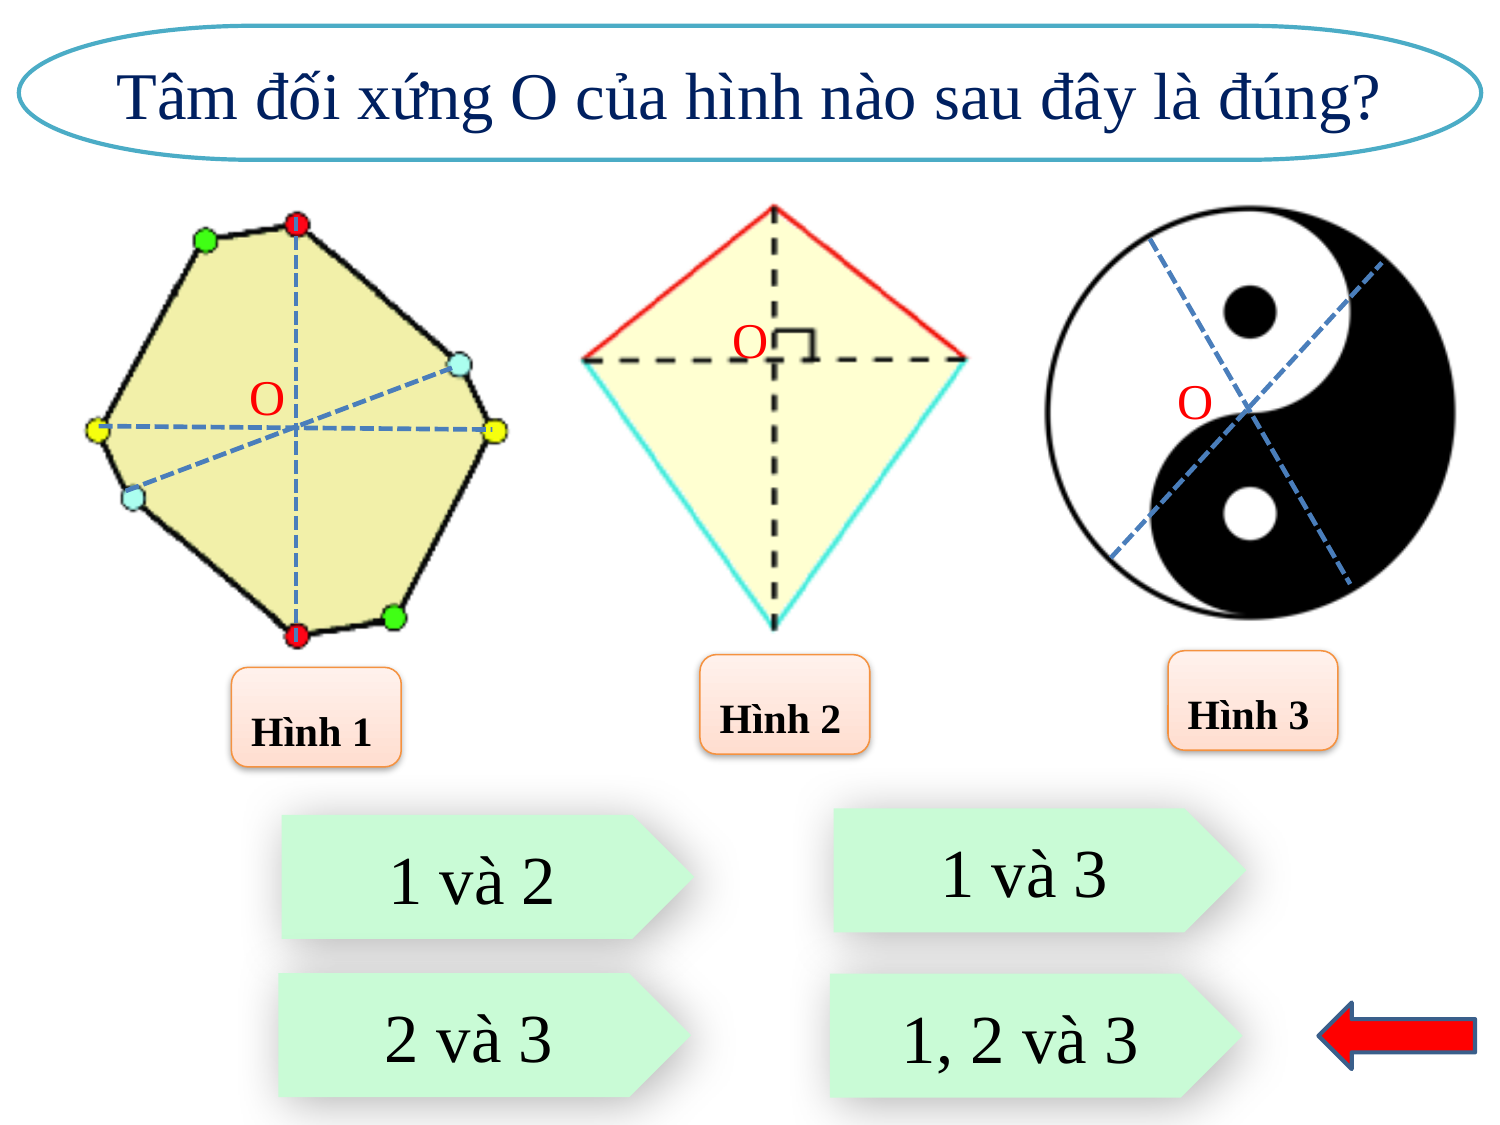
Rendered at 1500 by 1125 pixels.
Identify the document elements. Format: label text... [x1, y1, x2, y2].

text_box Tâm đối xứng O của hình nào sau đây là đúng? [16, 23, 1484, 162]
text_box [1005, 193, 1488, 639]
text_box Hình 2 [699, 653, 871, 755]
text_box Hình 1 [230, 684, 402, 768]
text_box 2 và 3 [278, 973, 692, 1098]
text_box 1 và 3 [833, 808, 1247, 933]
text_box 1 và 2 [281, 814, 695, 939]
text_box Hình 3 [1167, 649, 1339, 752]
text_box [72, 202, 522, 676]
text_box 1, 2 và 3 [829, 973, 1243, 1098]
text_box [1316, 1000, 1478, 1071]
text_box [543, 189, 994, 643]
